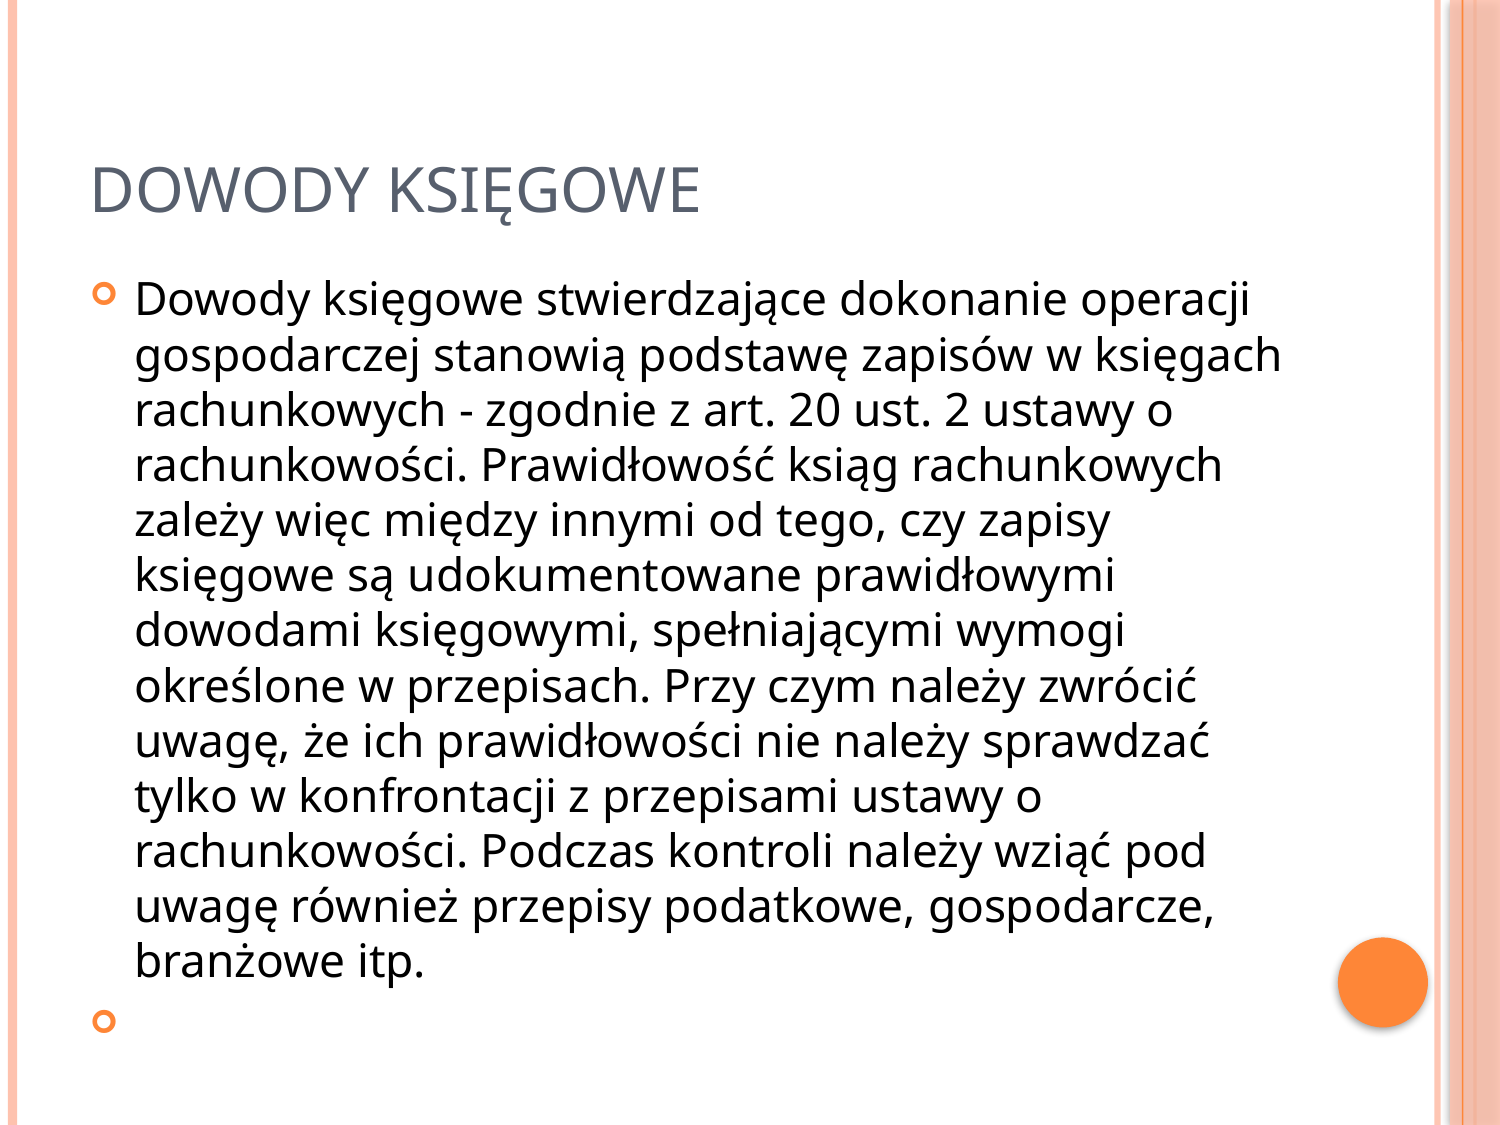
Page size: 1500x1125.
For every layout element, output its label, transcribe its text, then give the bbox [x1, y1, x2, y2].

list Dowody księgowe stwierdzające dokonanie operacji gospodarczej stanowią podstawę zapisów w księgach rachunkowych - zgodnie z art. 20 ust. 2 ustawy o rachunkowości. Prawidłowość ksiąg rachunkowych zależy więc między innymi od tego, czy zapisy księgowe są udokumentowane prawidłowymi dowodami księgowymi, spełniającymi wymogi określone w przepisach. Przy czym należy zwrócić uwagę, że ich prawidłowości nie należy sprawdzać tylko w konfrontacji z przepisami ustawy o rachunkowości. Podczas kontroli należy wziąć pod uwagę również przepisy podatkowe, gospodarcze, branżowe itp. [75, 262, 1300, 1062]
title Dowody księgowe [75, 45, 1300, 233]
